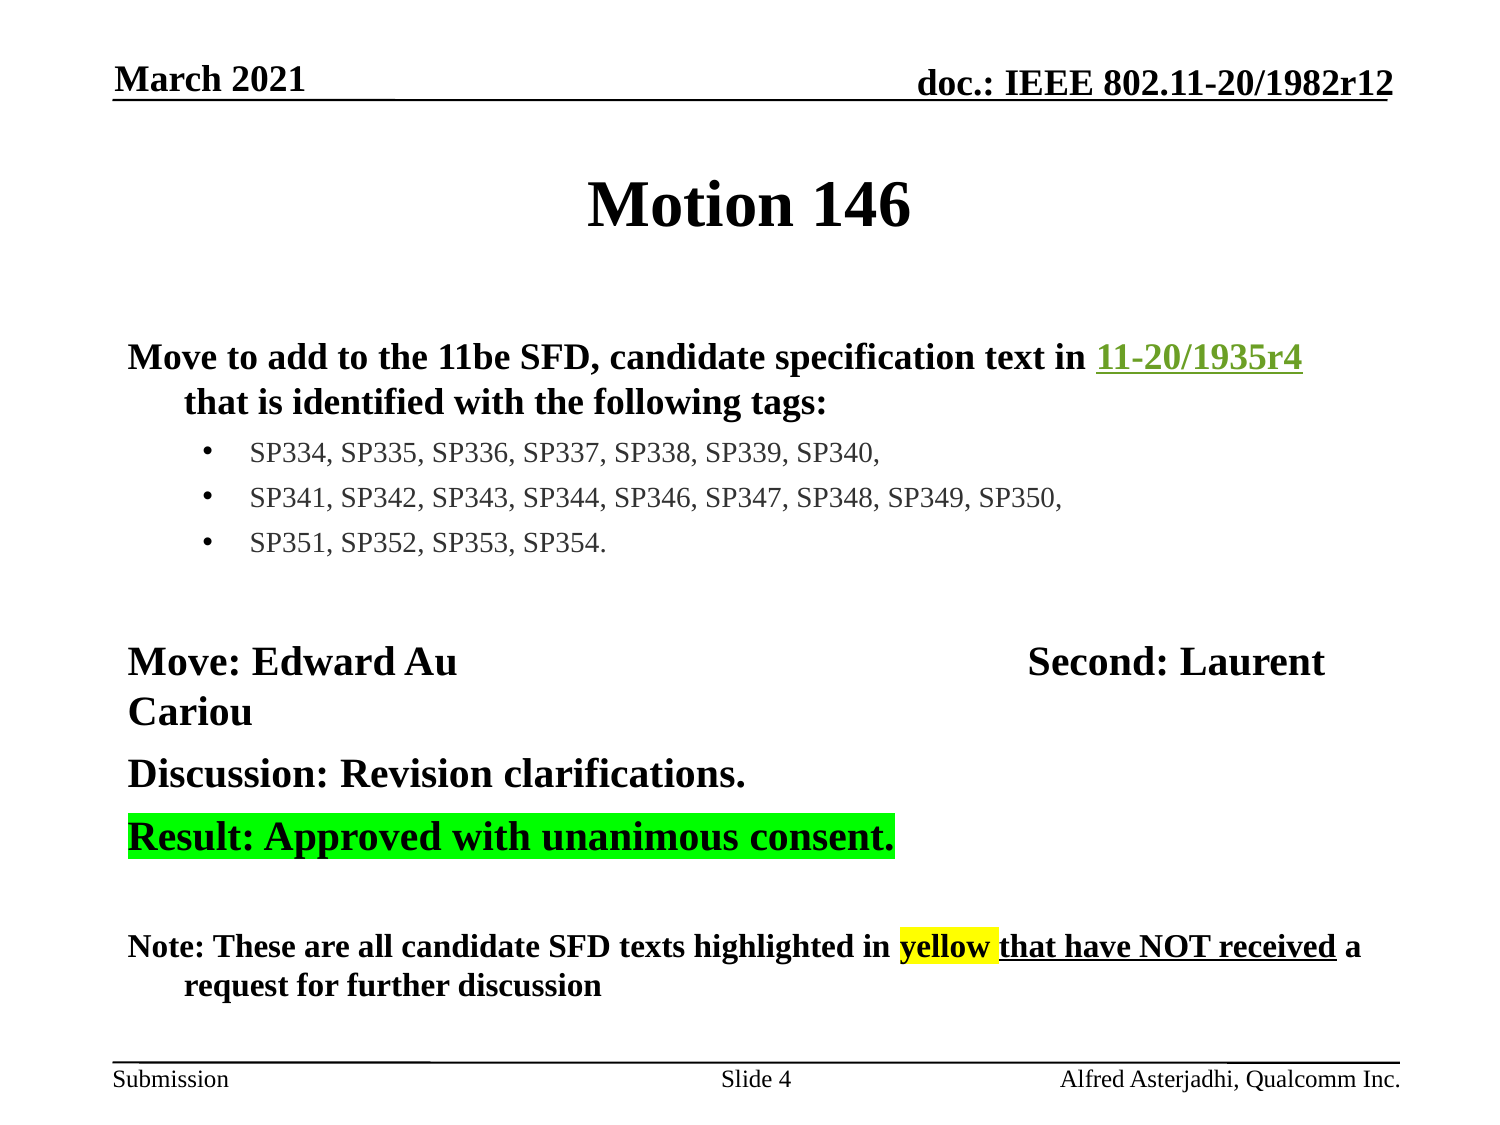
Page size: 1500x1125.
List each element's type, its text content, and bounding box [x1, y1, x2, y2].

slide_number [114, 54, 423, 100]
footer Alfred Asterjadhi, Qualcomm Inc. [878, 1061, 1402, 1093]
title Motion 146 [112, 112, 1388, 288]
list Move to add to the 11be SFD, candidate specification text in 11-20/1935r4 that is identified with the following tags: SP334, SP335, SP336, SP337, SP338, SP339, SP340, SP341, SP342, SP343, SP344, SP346, SP347, SP348, SP349, SP350, SP351, SP352, SP353, SP354. Move: Edward Au Second: Laurent Cariou Discussion: Revision clarifications. Result: Approved with unanimous consent. Note: These are all candidate SFD texts highlighted in yellow that have NOT received a request for further discussion [112, 324, 1388, 1063]
slide_number Slide 4 [712, 1061, 800, 1123]
